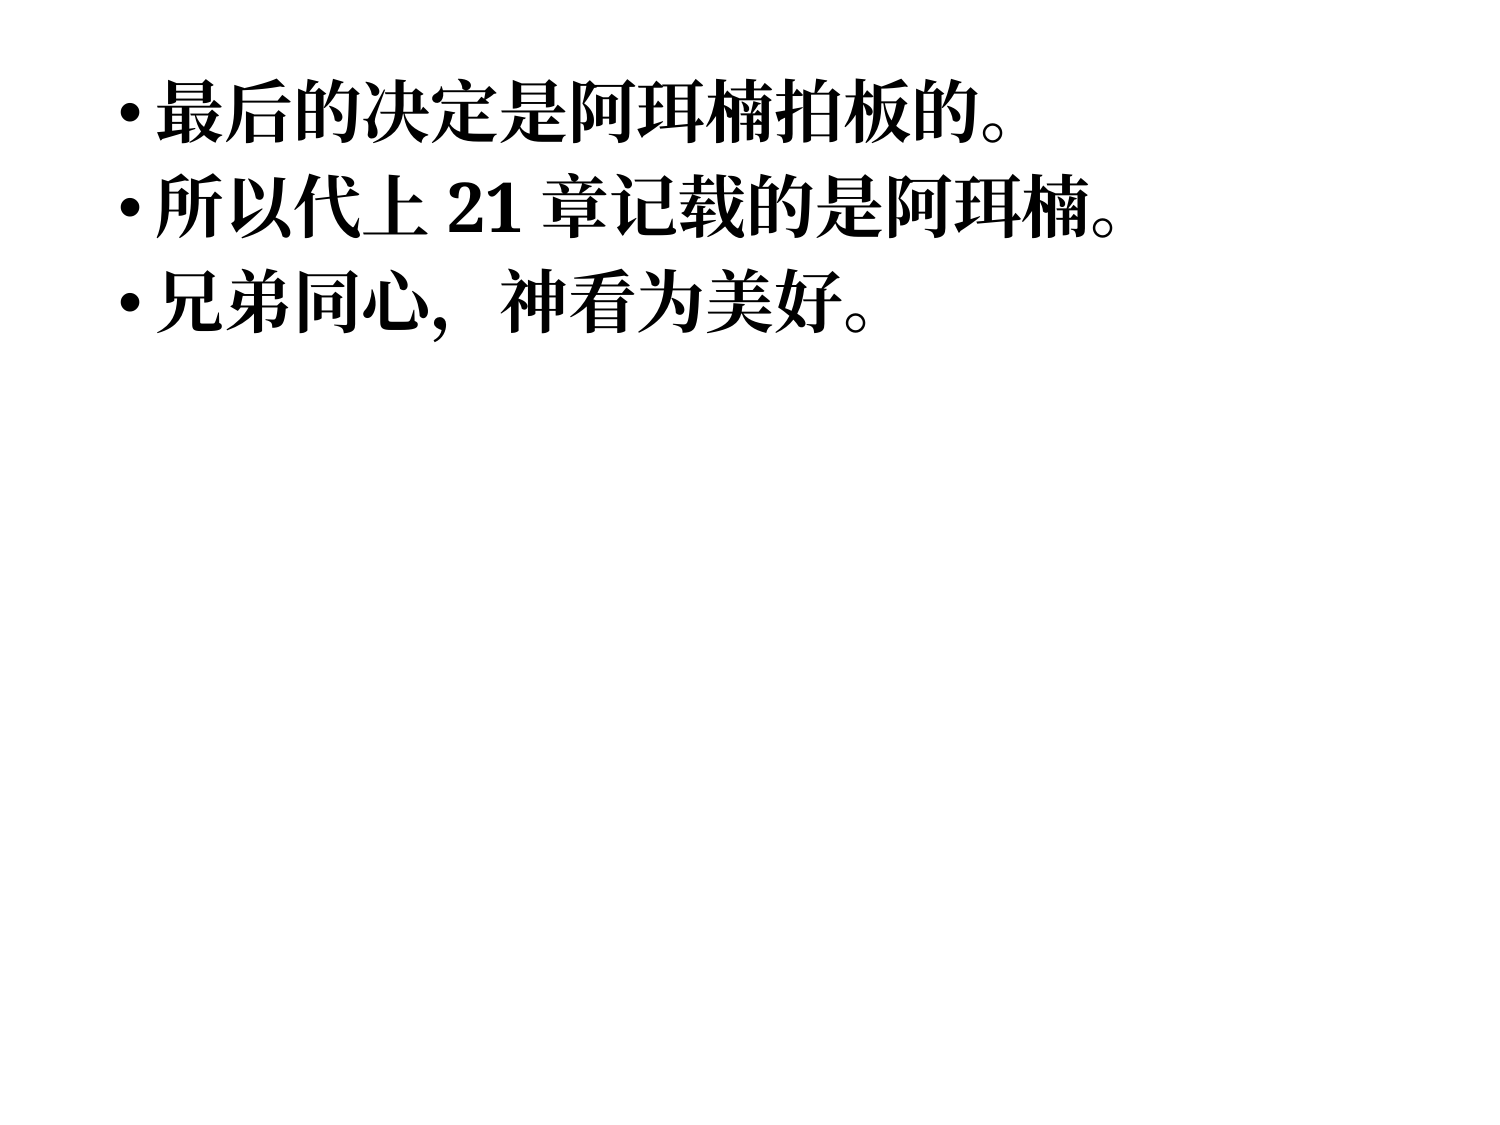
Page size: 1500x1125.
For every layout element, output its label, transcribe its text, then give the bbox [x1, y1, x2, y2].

list 最后的决定是阿珥楠拍板的。 所以代上21章记载的是阿珥楠。 兄弟同心，神看为美好。 [103, 71, 1397, 1014]
